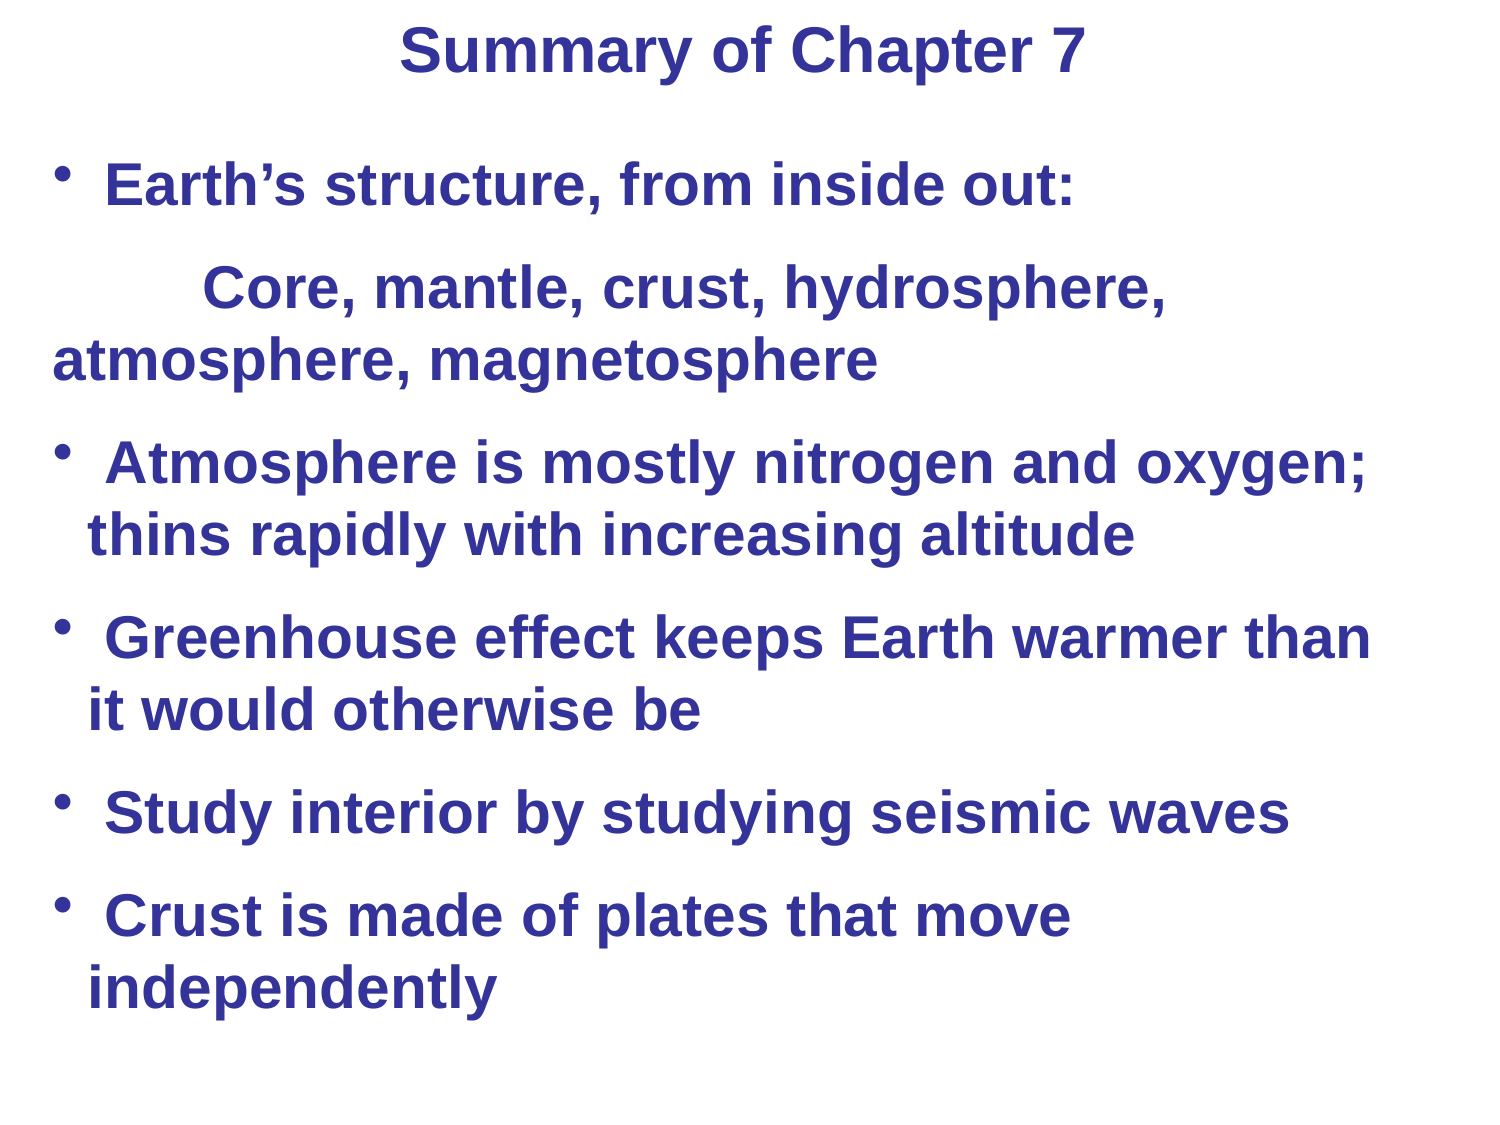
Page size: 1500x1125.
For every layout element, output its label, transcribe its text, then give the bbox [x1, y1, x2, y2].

text_box Summary of Chapter 7 [62, 0, 1425, 93]
text_box Earth’s structure, from inside out: Core, mantle, crust, hydrosphere, atmosphere, magnetosphere Atmosphere is mostly nitrogen and oxygen; thins rapidly with increasing altitude Greenhouse effect keeps Earth warmer than it would otherwise be Study interior by studying seismic waves Crust is made of plates that move independently [37, 137, 1438, 1029]
